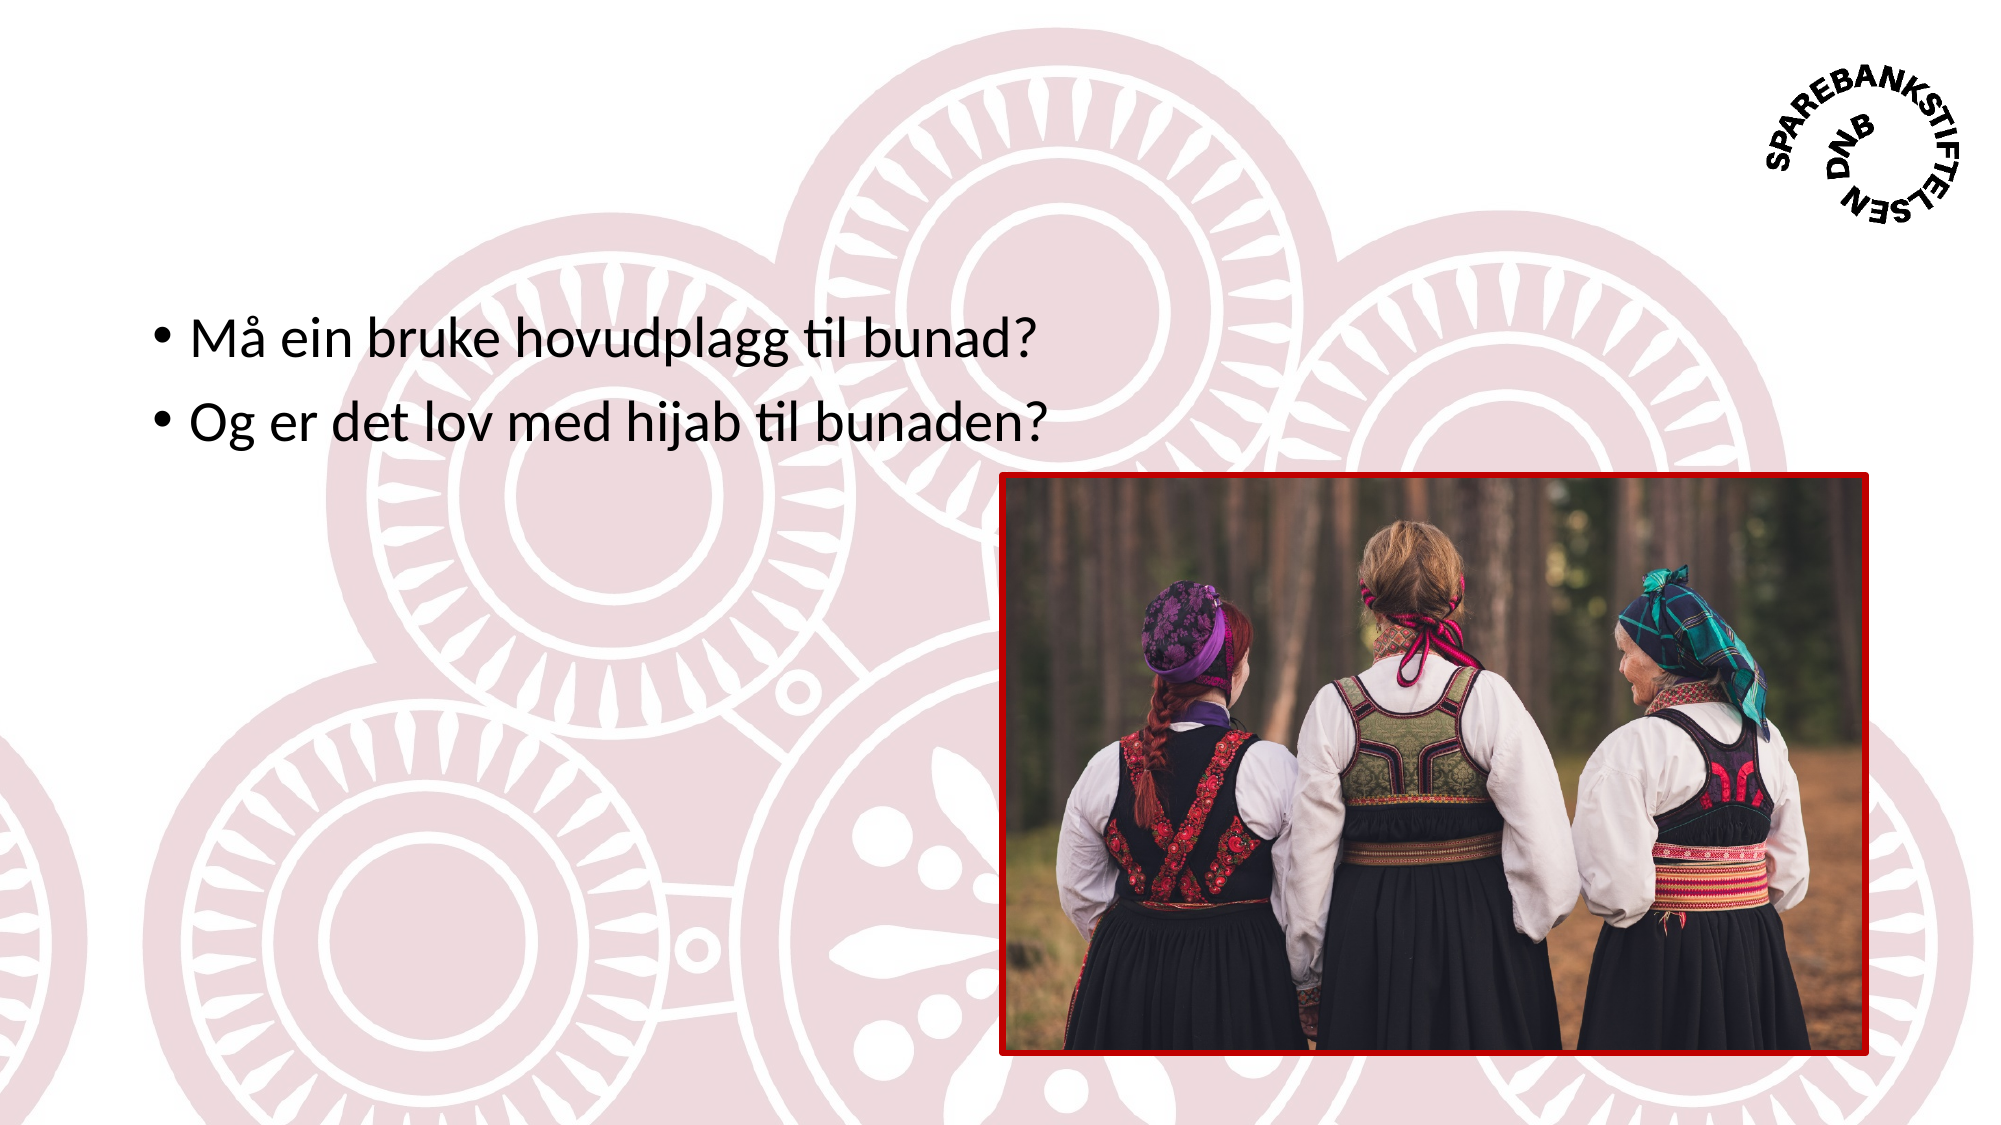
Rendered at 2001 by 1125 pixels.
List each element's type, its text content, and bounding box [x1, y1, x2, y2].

list Må ein bruke hovudplagg til bunad? Og er det lov med hijab til bunaden? [137, 299, 1863, 984]
picture [1005, 478, 1863, 1050]
picture [1734, 32, 1991, 255]
